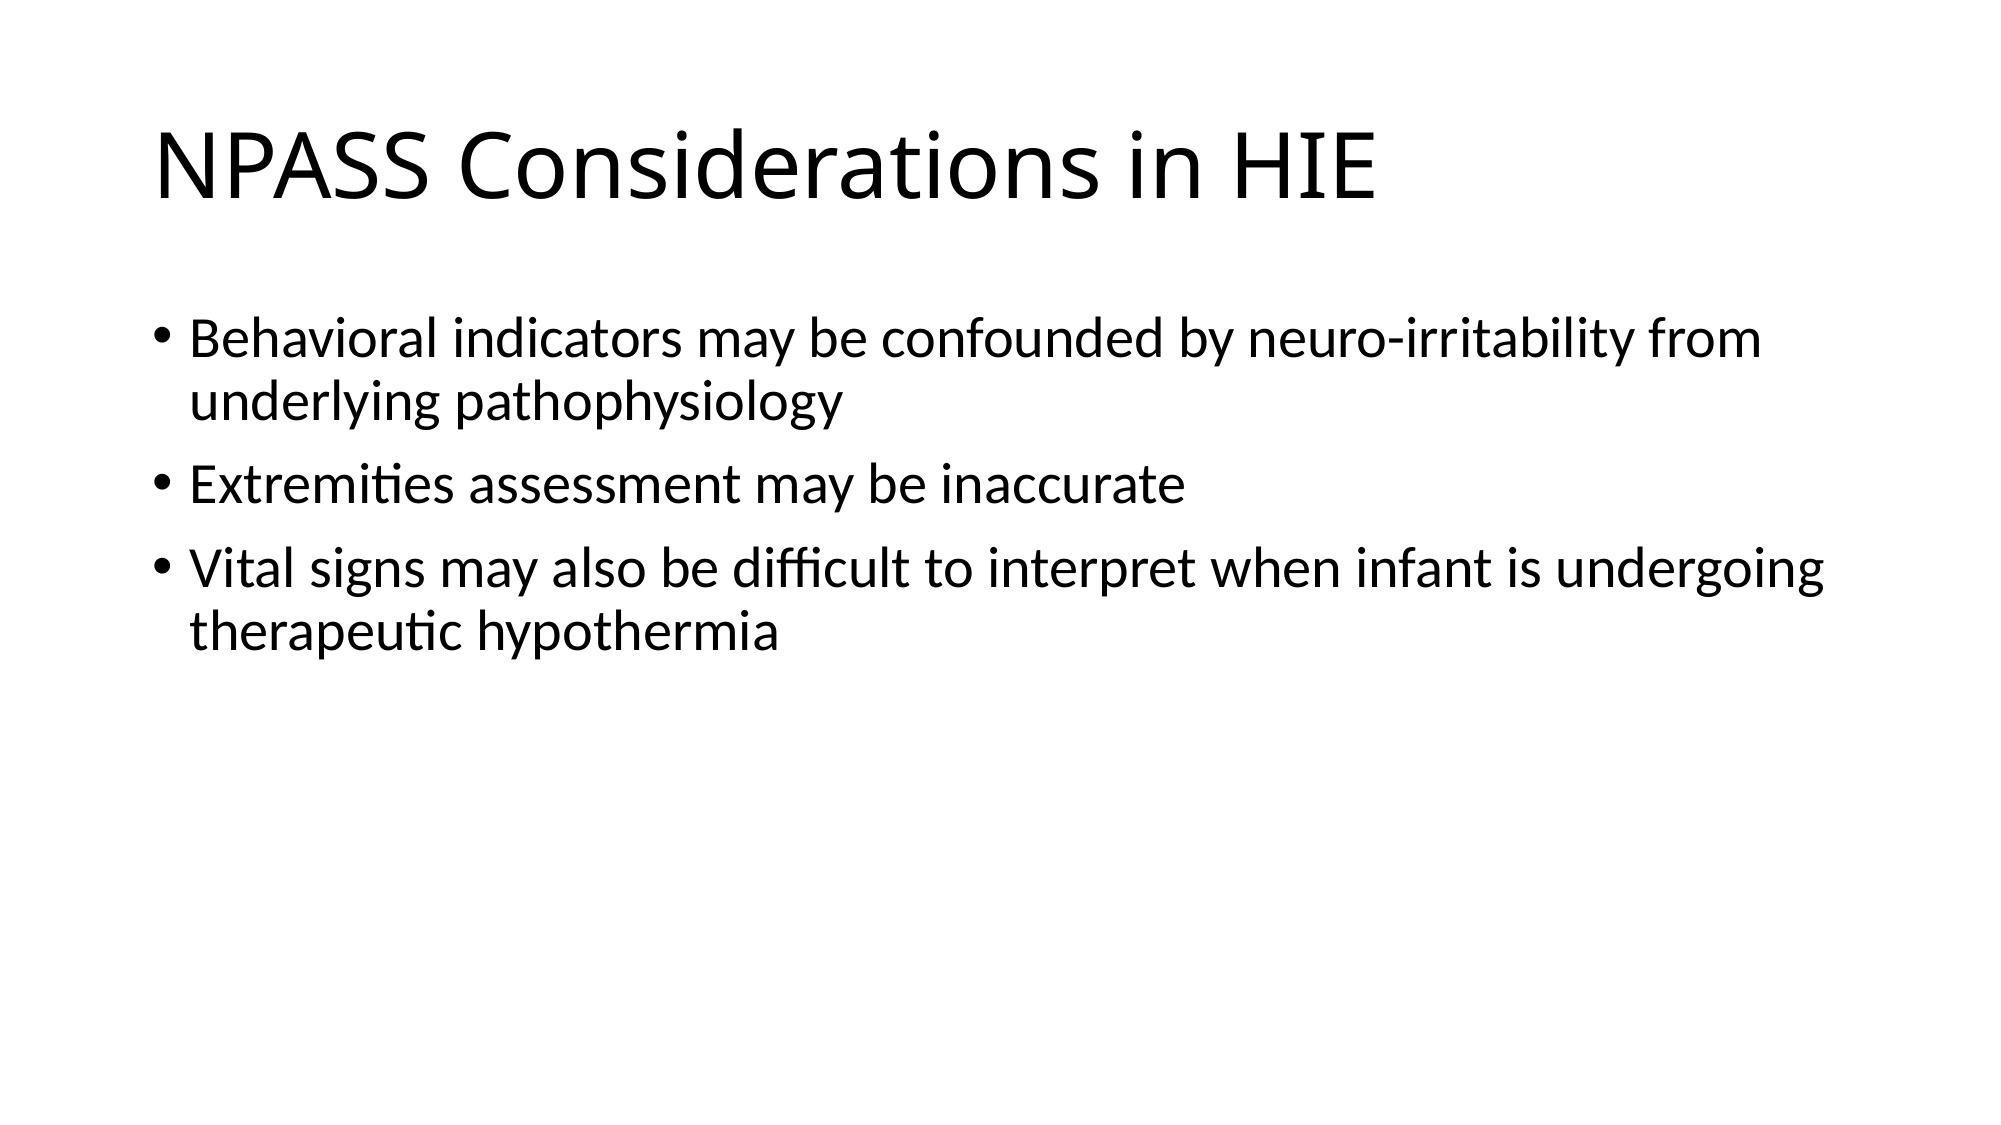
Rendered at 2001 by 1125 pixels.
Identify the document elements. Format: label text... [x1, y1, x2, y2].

list Behavioral indicators may be confounded by neuro-irritability from underlying pathophysiology Extremities assessment may be inaccurate Vital signs may also be difficult to interpret when infant is undergoing therapeutic hypothermia [137, 299, 1863, 1014]
title NPASS Considerations in HIE [137, 59, 1863, 278]
